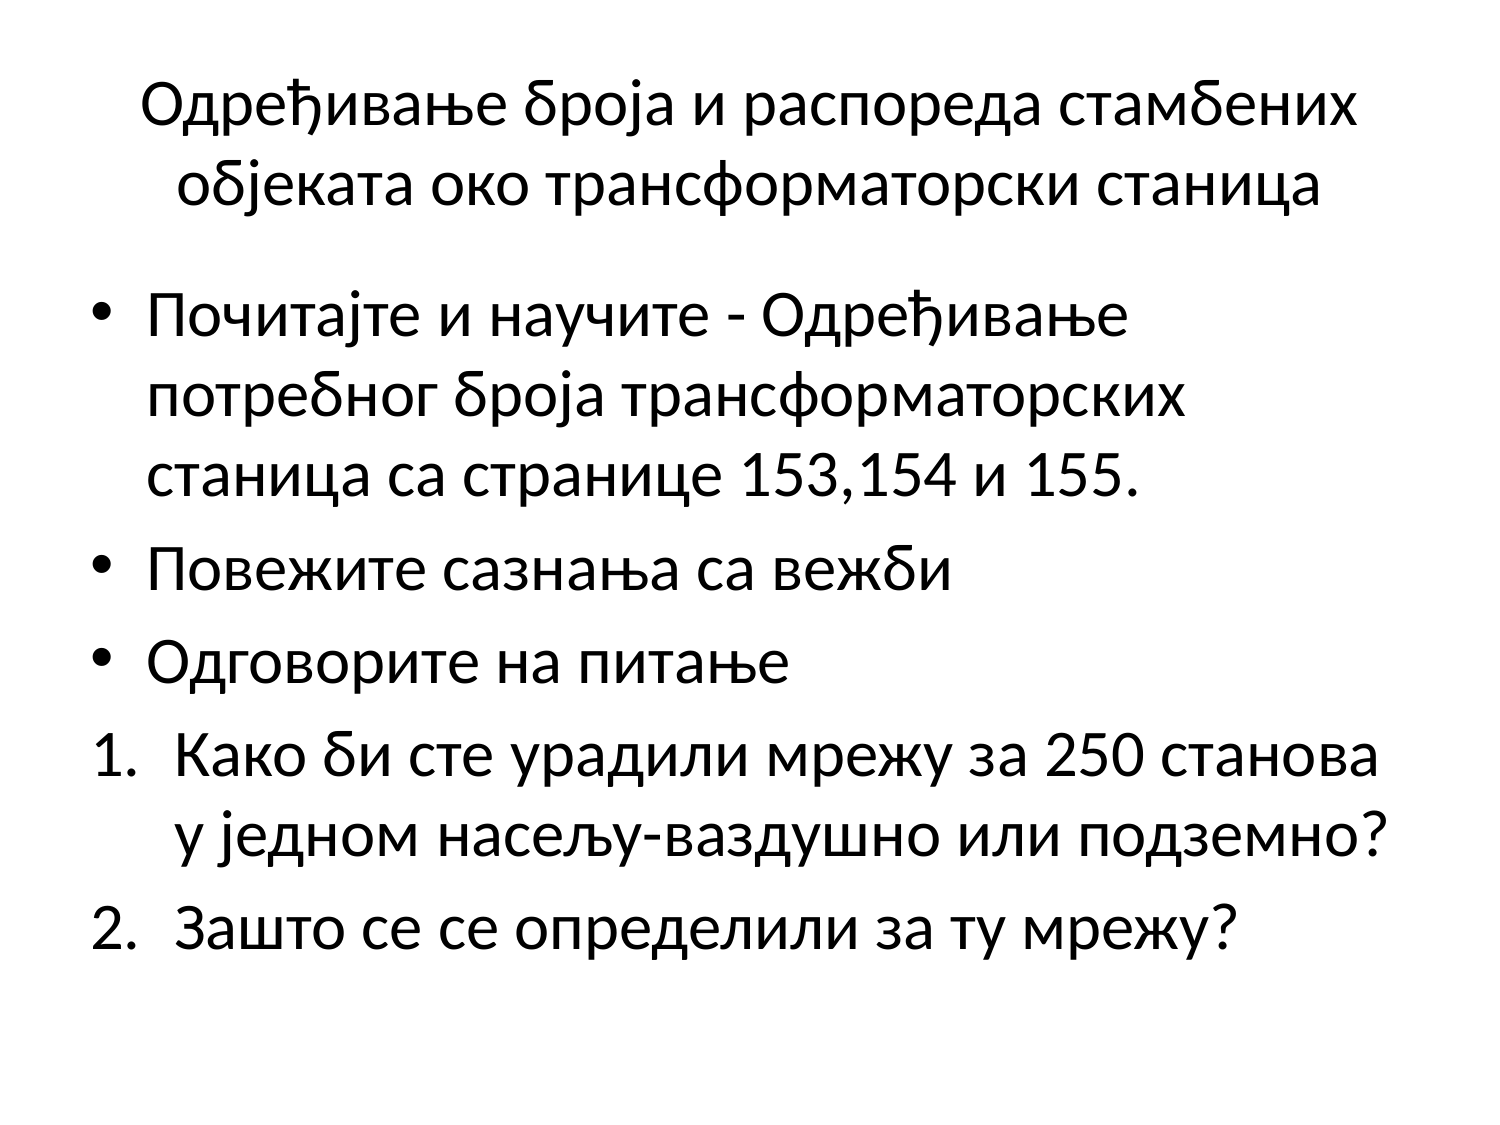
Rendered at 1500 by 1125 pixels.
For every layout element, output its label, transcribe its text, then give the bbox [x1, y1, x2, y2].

list Почитајте и научите - Одређивање потребног броја трансформаторских станица са странице 153,154 и 155. Повежите сазнања са вежби Одговорите на питање Како би сте урадили мрежу за 250 станова у једном насељу-ваздушно или подземно? Зашто се се определили за ту мрежу? [75, 262, 1425, 1005]
title Одређивање броја и распореда стамбених објеката око трансформаторски станица [75, 45, 1425, 233]
